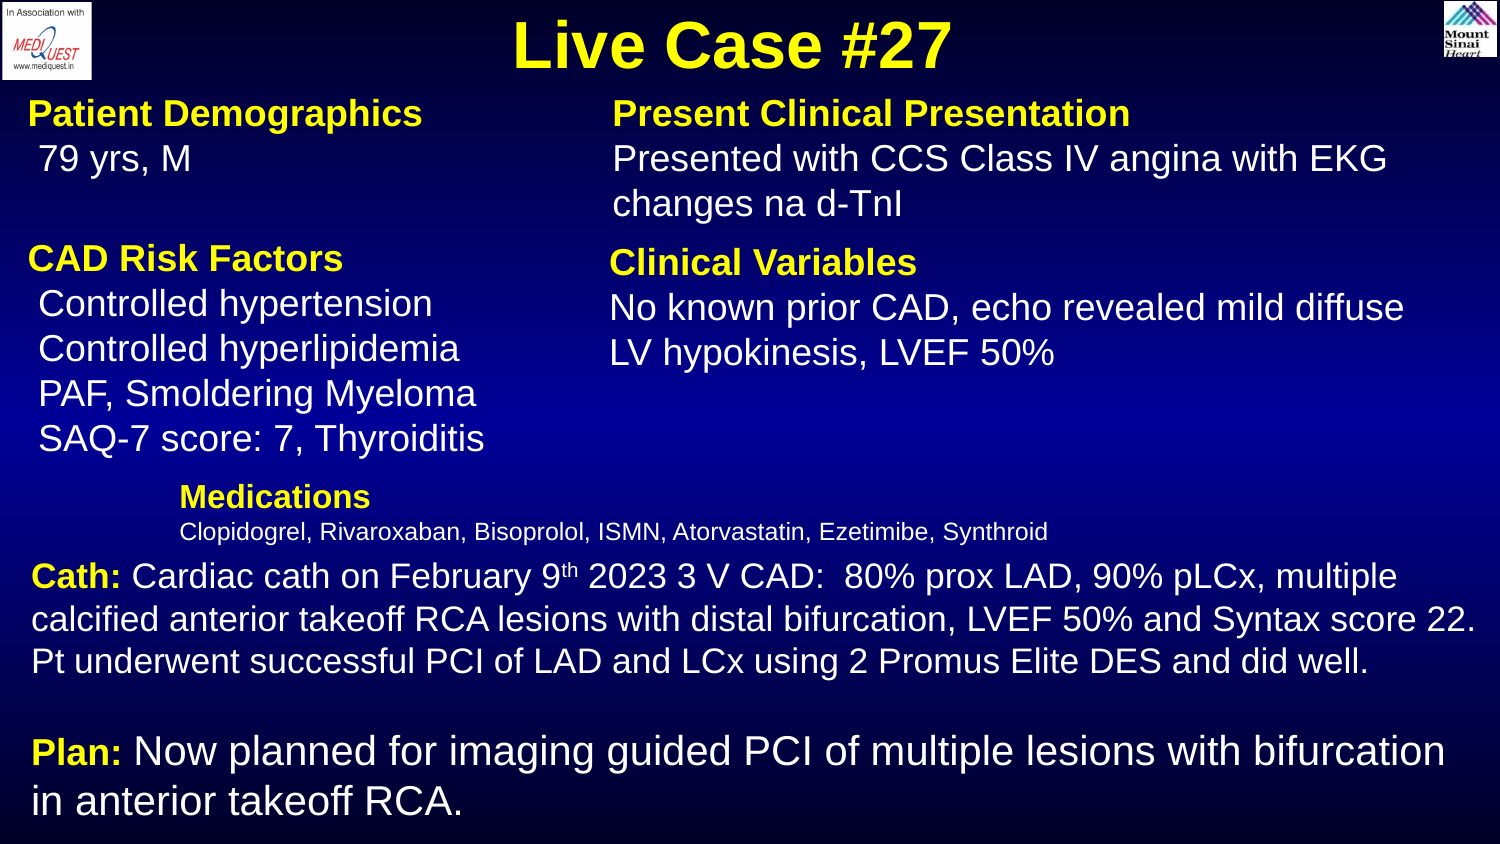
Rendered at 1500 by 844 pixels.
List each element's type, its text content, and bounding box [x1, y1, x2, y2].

text_box Patient Demographics 79 yrs, M [16, 83, 435, 185]
picture [2, 2, 92, 80]
text_box CAD Risk Factors Controlled hypertension Controlled hyperlipidemia PAF, Smoldering Myeloma SAQ-7 score: 7, Thyroiditis [16, 228, 497, 465]
picture [1444, 1, 1497, 57]
text_box Cath: Cardiac cath on February 9th 2023 3 V CAD: 80% prox LAD, 90% pLCx, multiple calcified anterior takeoff RCA lesions with distal bifurcation, LVEF 50% and Syntax score 22. Pt underwent successful PCI of LAD and LCx using 2 Promus Elite DES and did well. Plan: Now planned for imaging guided PCI of multiple lesions with bifurcation in anterior takeoff RCA. [19, 547, 1500, 829]
text_box Present Clinical Presentation Presented with CCS Class IV angina with EKG changes na d-TnI [601, 83, 1499, 230]
title Live Case #27 [91, 0, 1357, 99]
text_box Clinical Variables No known prior CAD, echo revealed mild diffuse LV hypokinesis, LVEF 50% [598, 232, 1466, 379]
text_box Medications Clopidogrel, Rivaroxaban, Bisoprolol, ISMN, Atorvastatin, Ezetimibe, Synthroid [168, 469, 1466, 547]
